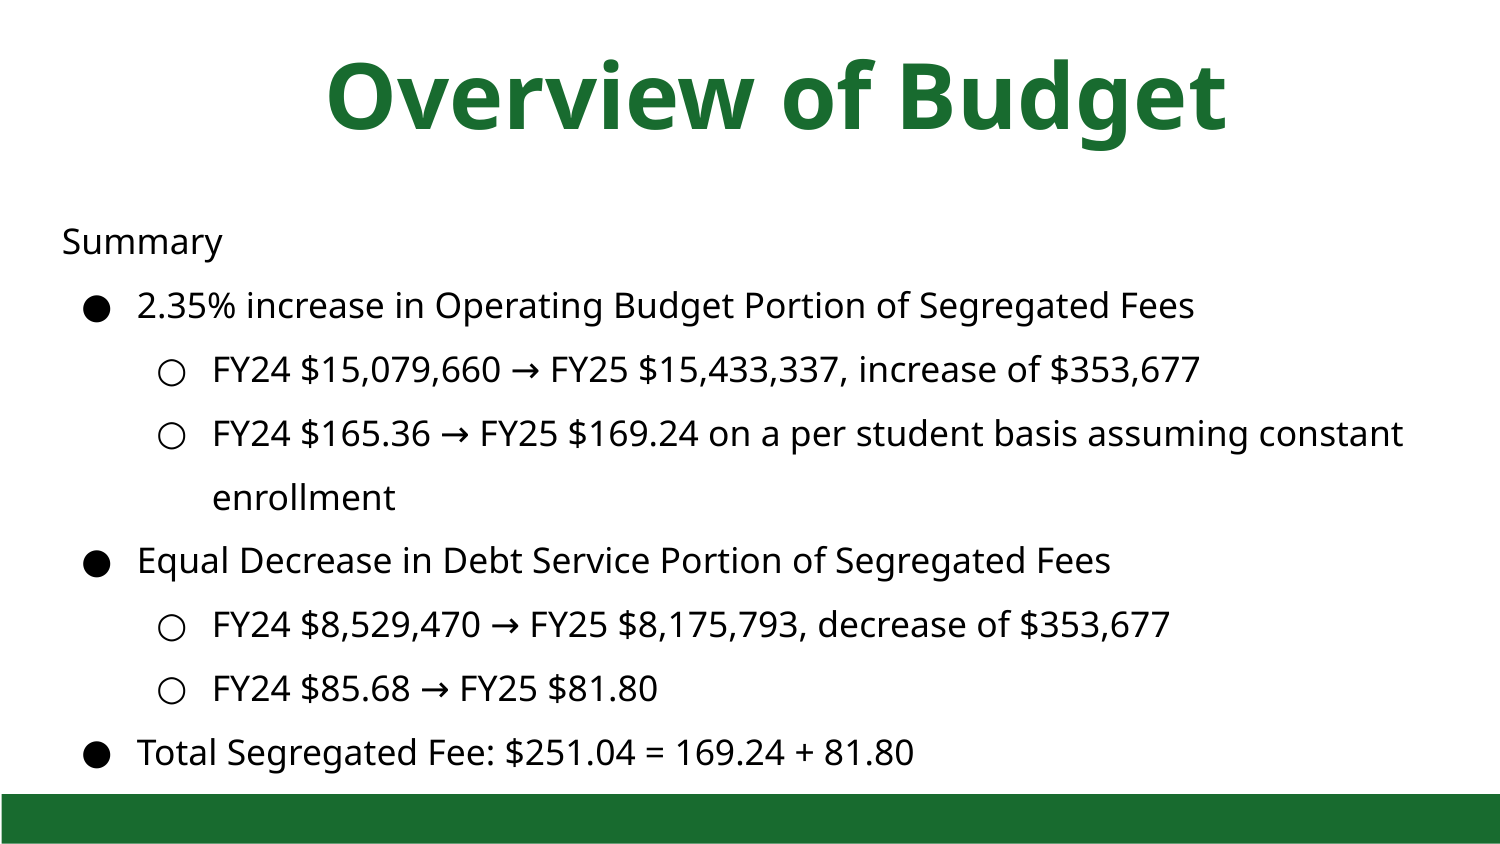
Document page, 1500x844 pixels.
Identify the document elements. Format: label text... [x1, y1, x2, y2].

title Overview of Budget [101, 22, 1452, 163]
text_box Summary 2.35% increase in Operating Budget Portion of Segregated Fees FY24 $15,079,660 → FY25 $15,433,337, increase of $353,677 FY24 $165.36 → FY25 $169.24 on a per student basis assuming constant enrollment Equal Decrease in Debt Service Portion of Segregated Fees FY24 $8,529,470 → FY25 $8,175,793, decrease of $353,677 FY24 $85.68 → FY25 $81.80 Total Segregated Fee: $251.04 = 169.24 + 81.80 [46, 190, 1500, 737]
text_box [1, 794, 1500, 844]
